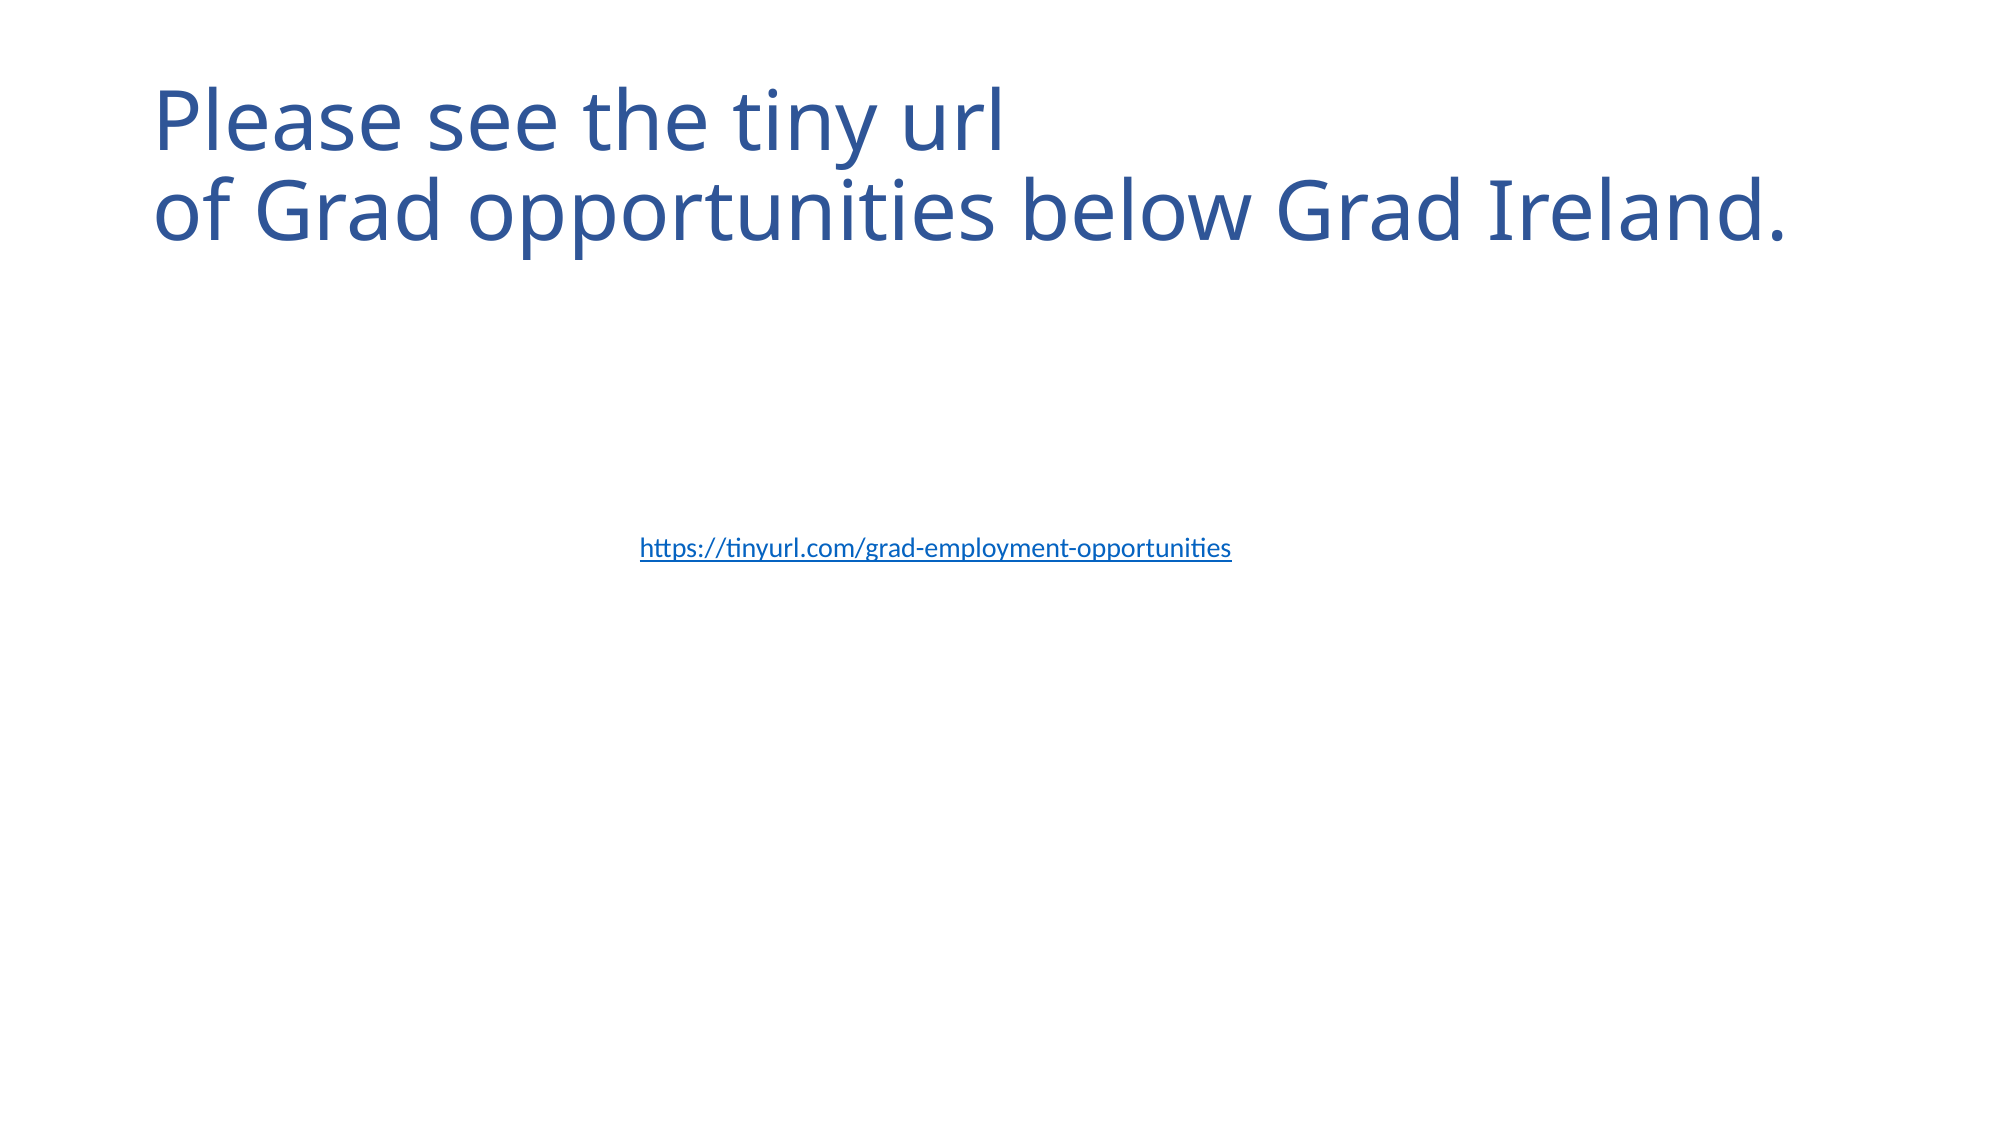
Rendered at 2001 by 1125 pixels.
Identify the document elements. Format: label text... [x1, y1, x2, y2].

title Please see the tiny url of Grad opportunities below Grad Ireland. [137, 59, 1863, 278]
text_box https://tinyurl.com/grad-employment-opportunities [624, 488, 1375, 639]
